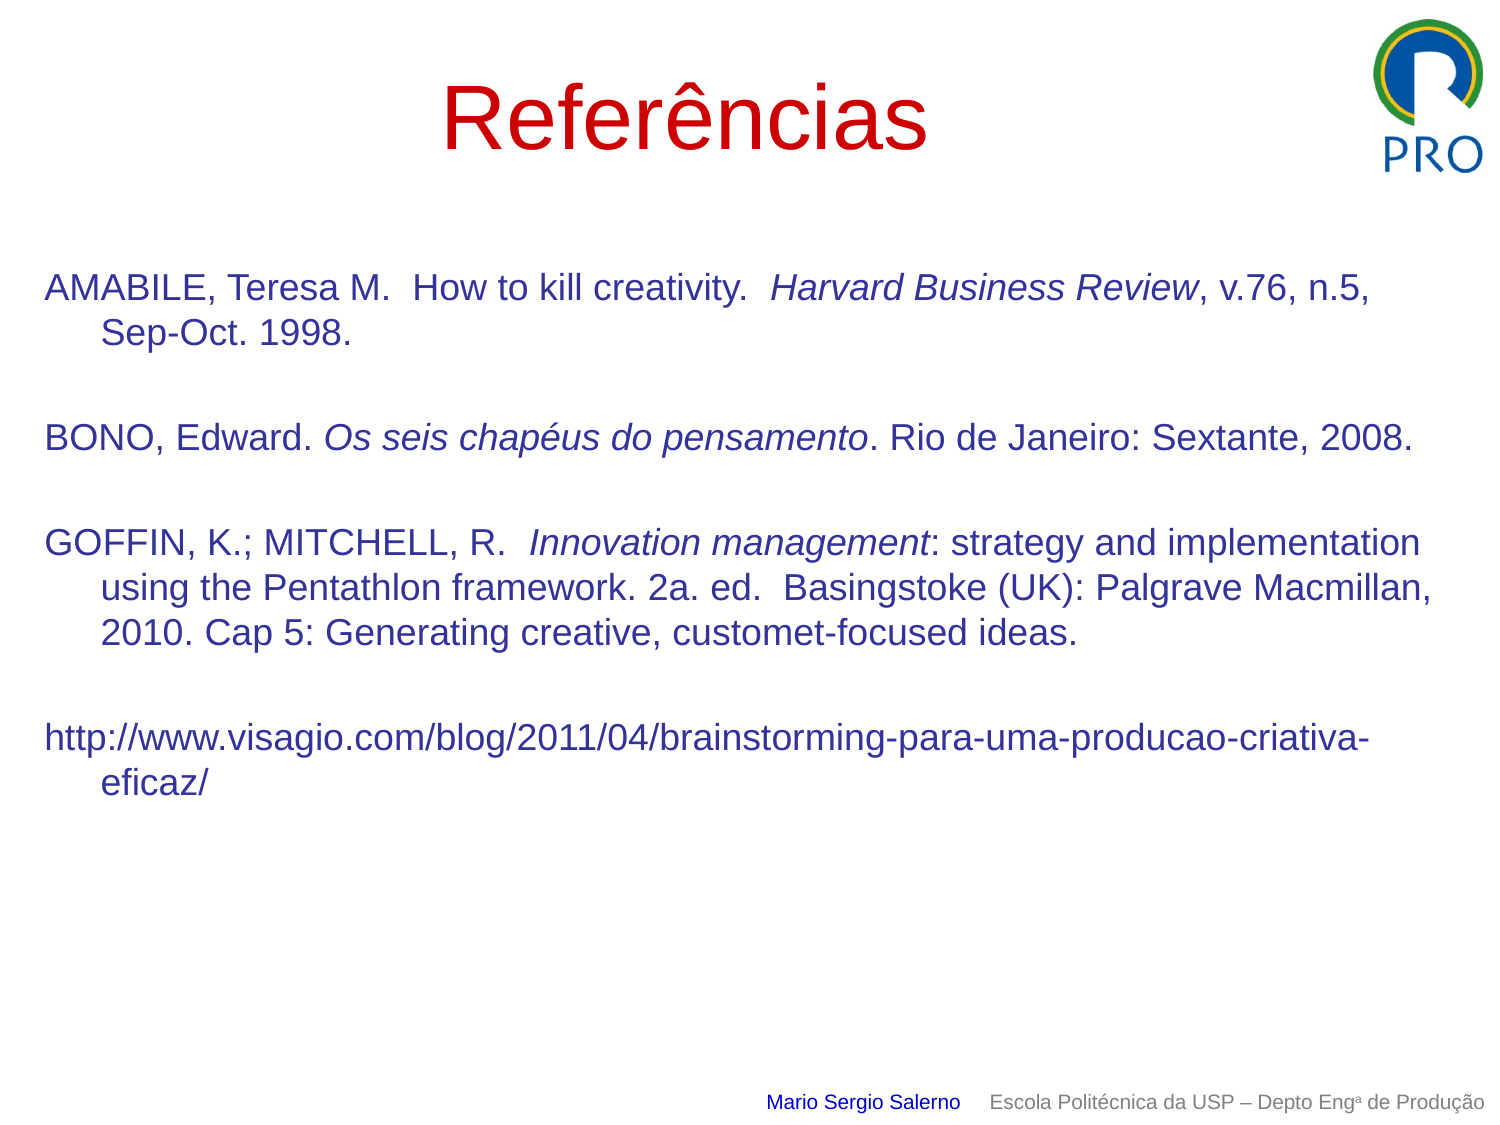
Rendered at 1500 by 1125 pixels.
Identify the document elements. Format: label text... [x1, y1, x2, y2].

footer Mario Sergio Salerno Escola Politécnica da USP – Depto Enga de Produção [342, 1080, 1500, 1125]
picture [1373, 19, 1483, 173]
title Referências [29, 19, 1341, 207]
list AMABILE, Teresa M. How to kill creativity. Harvard Business Review, v.76, n.5, Sep-Oct. 1998. BONO, Edward. Os seis chapéus do pensamento. Rio de Janeiro: Sextante, 2008. GOFFIN, K.; MITCHELL, R. Innovation management: strategy and implementation using the Pentathlon framework. 2a. ed. Basingstoke (UK): Palgrave Macmillan, 2010. Cap 5: Generating creative, customet-focused ideas. http://www.visagio.com/blog/2011/04/brainstorming-para-uma-producao-criativa-eficaz/ [29, 255, 1471, 1028]
